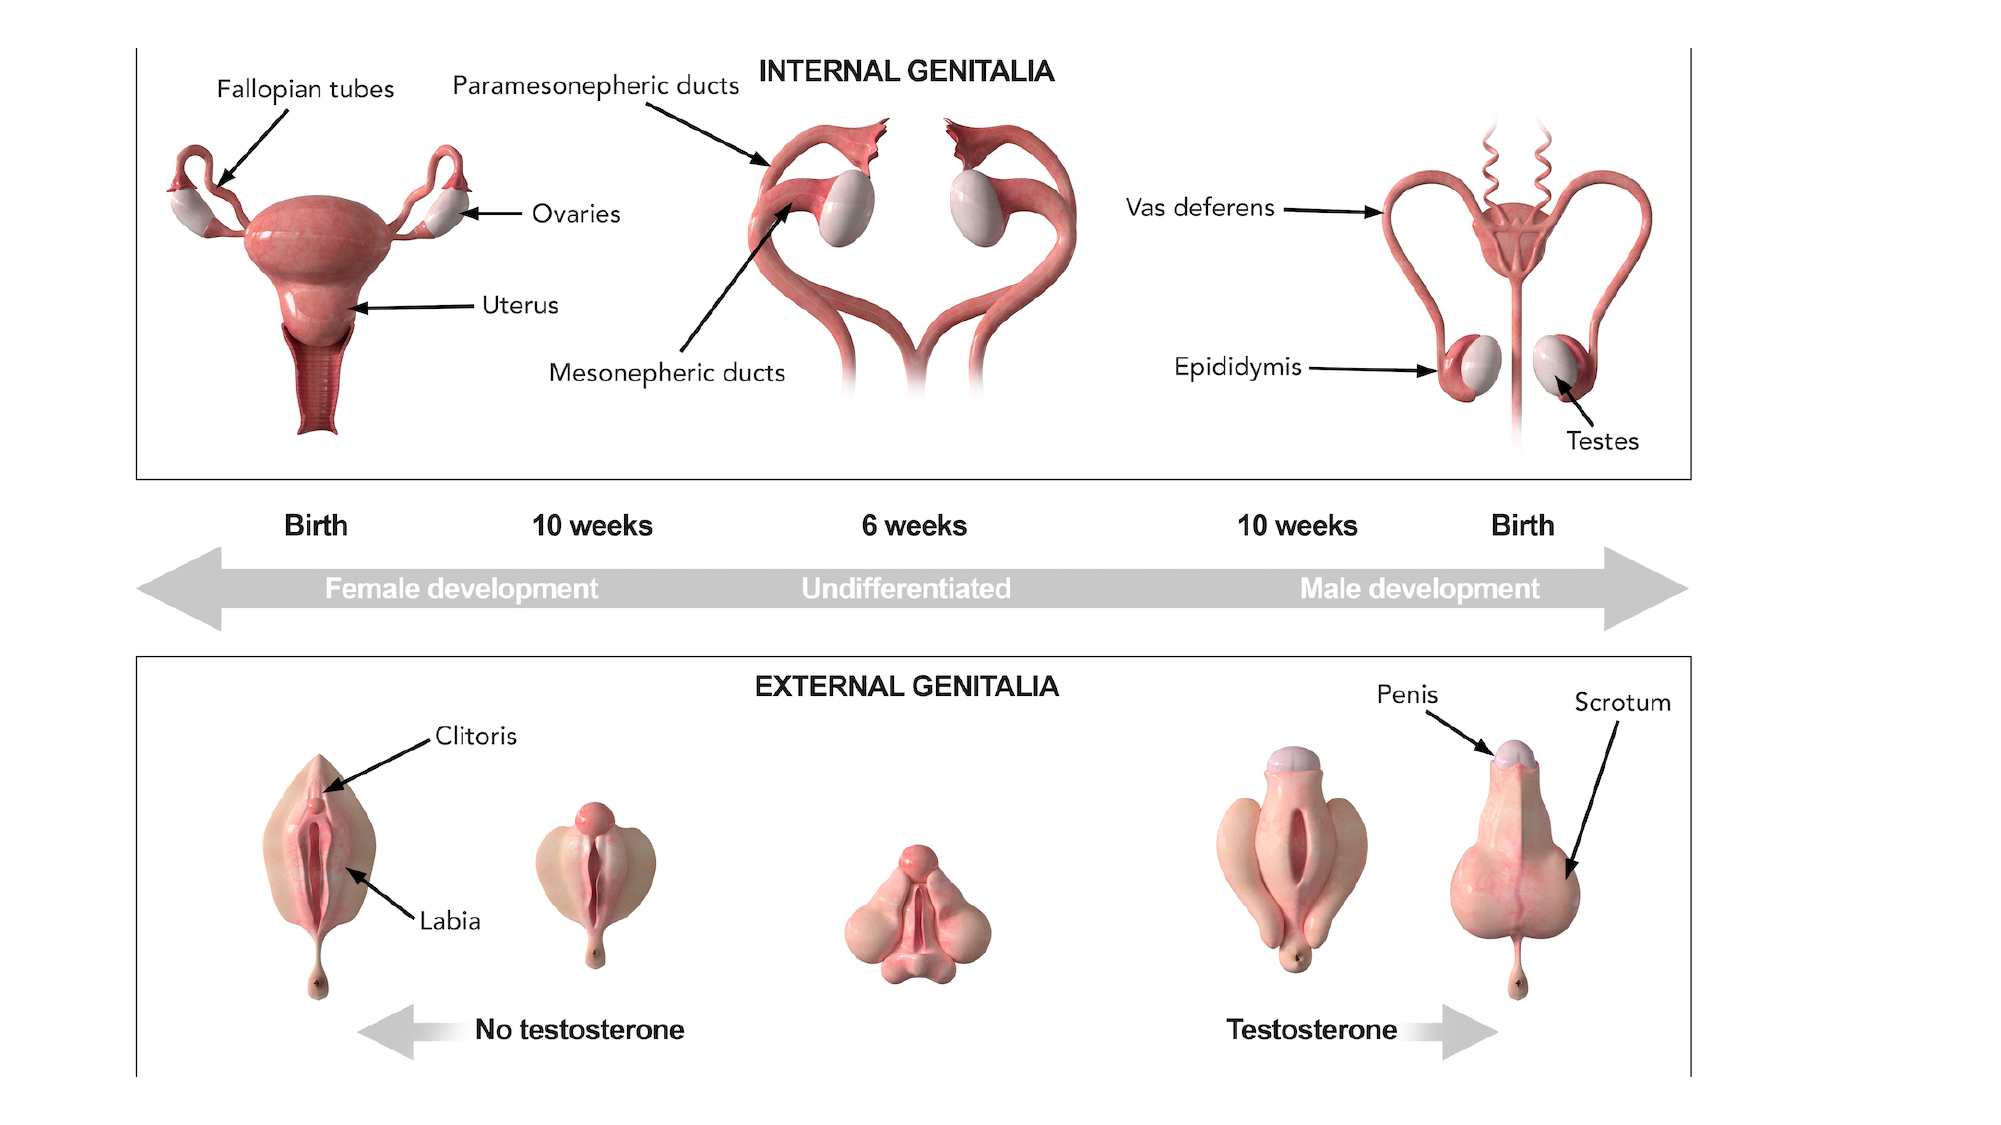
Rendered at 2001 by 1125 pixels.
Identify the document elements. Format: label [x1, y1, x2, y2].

picture [135, 48, 1723, 1077]
